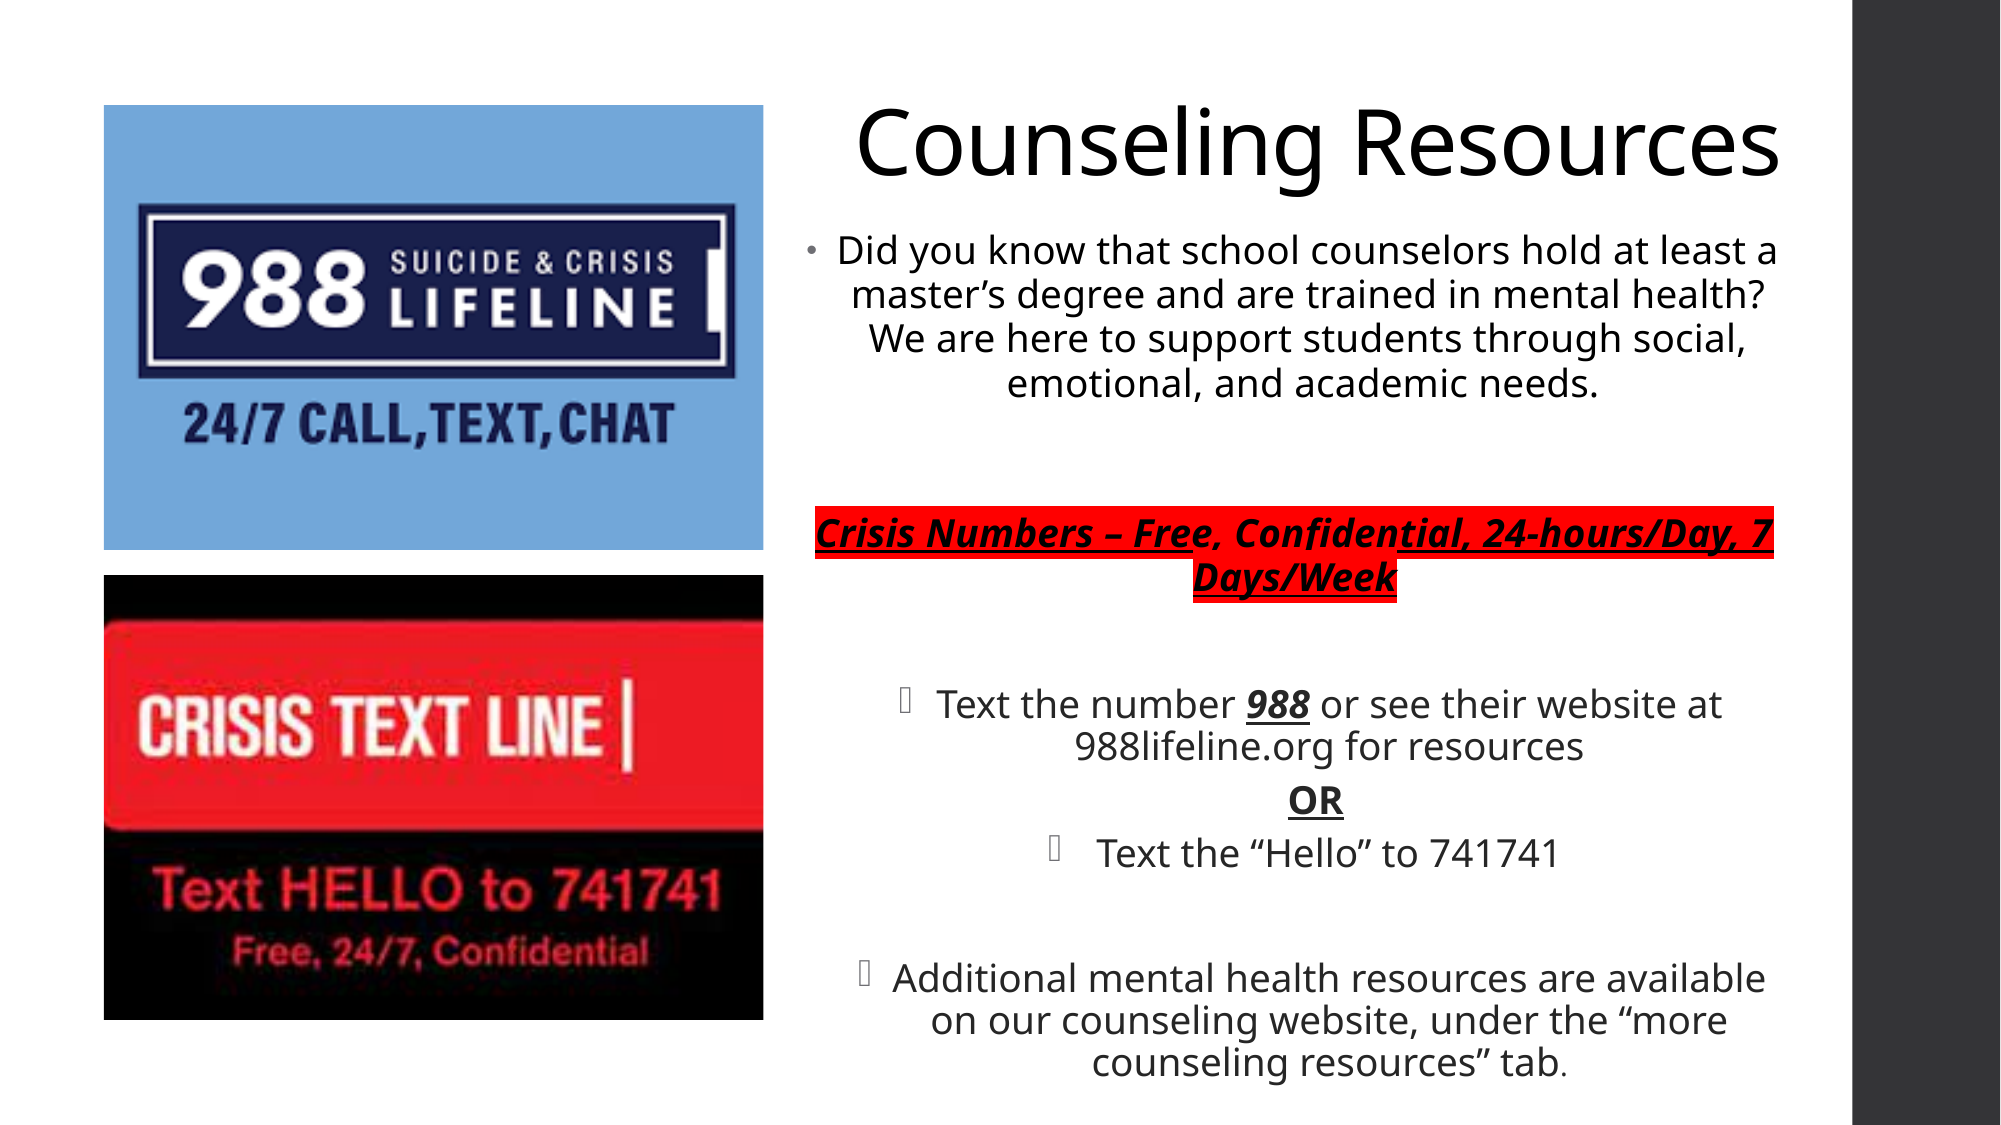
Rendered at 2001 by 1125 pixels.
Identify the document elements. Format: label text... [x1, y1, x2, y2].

picture [103, 104, 764, 550]
picture [103, 575, 764, 1021]
list Did you know that school counselors hold at least a master’s degree and are trained in mental health? We are here to support students through social, emotional, and academic needs. Crisis Numbers – Free, Confidential, 24-hours/Day, 7 Days/Week Text the number 988 or see their website at 988lifeline.org for resources OR Text the “Hello” to 741741 Additional mental health resources are available on our counseling website, under the “more counseling resources” tab. [788, 221, 1802, 1094]
title Counseling Resources [839, 31, 1799, 203]
